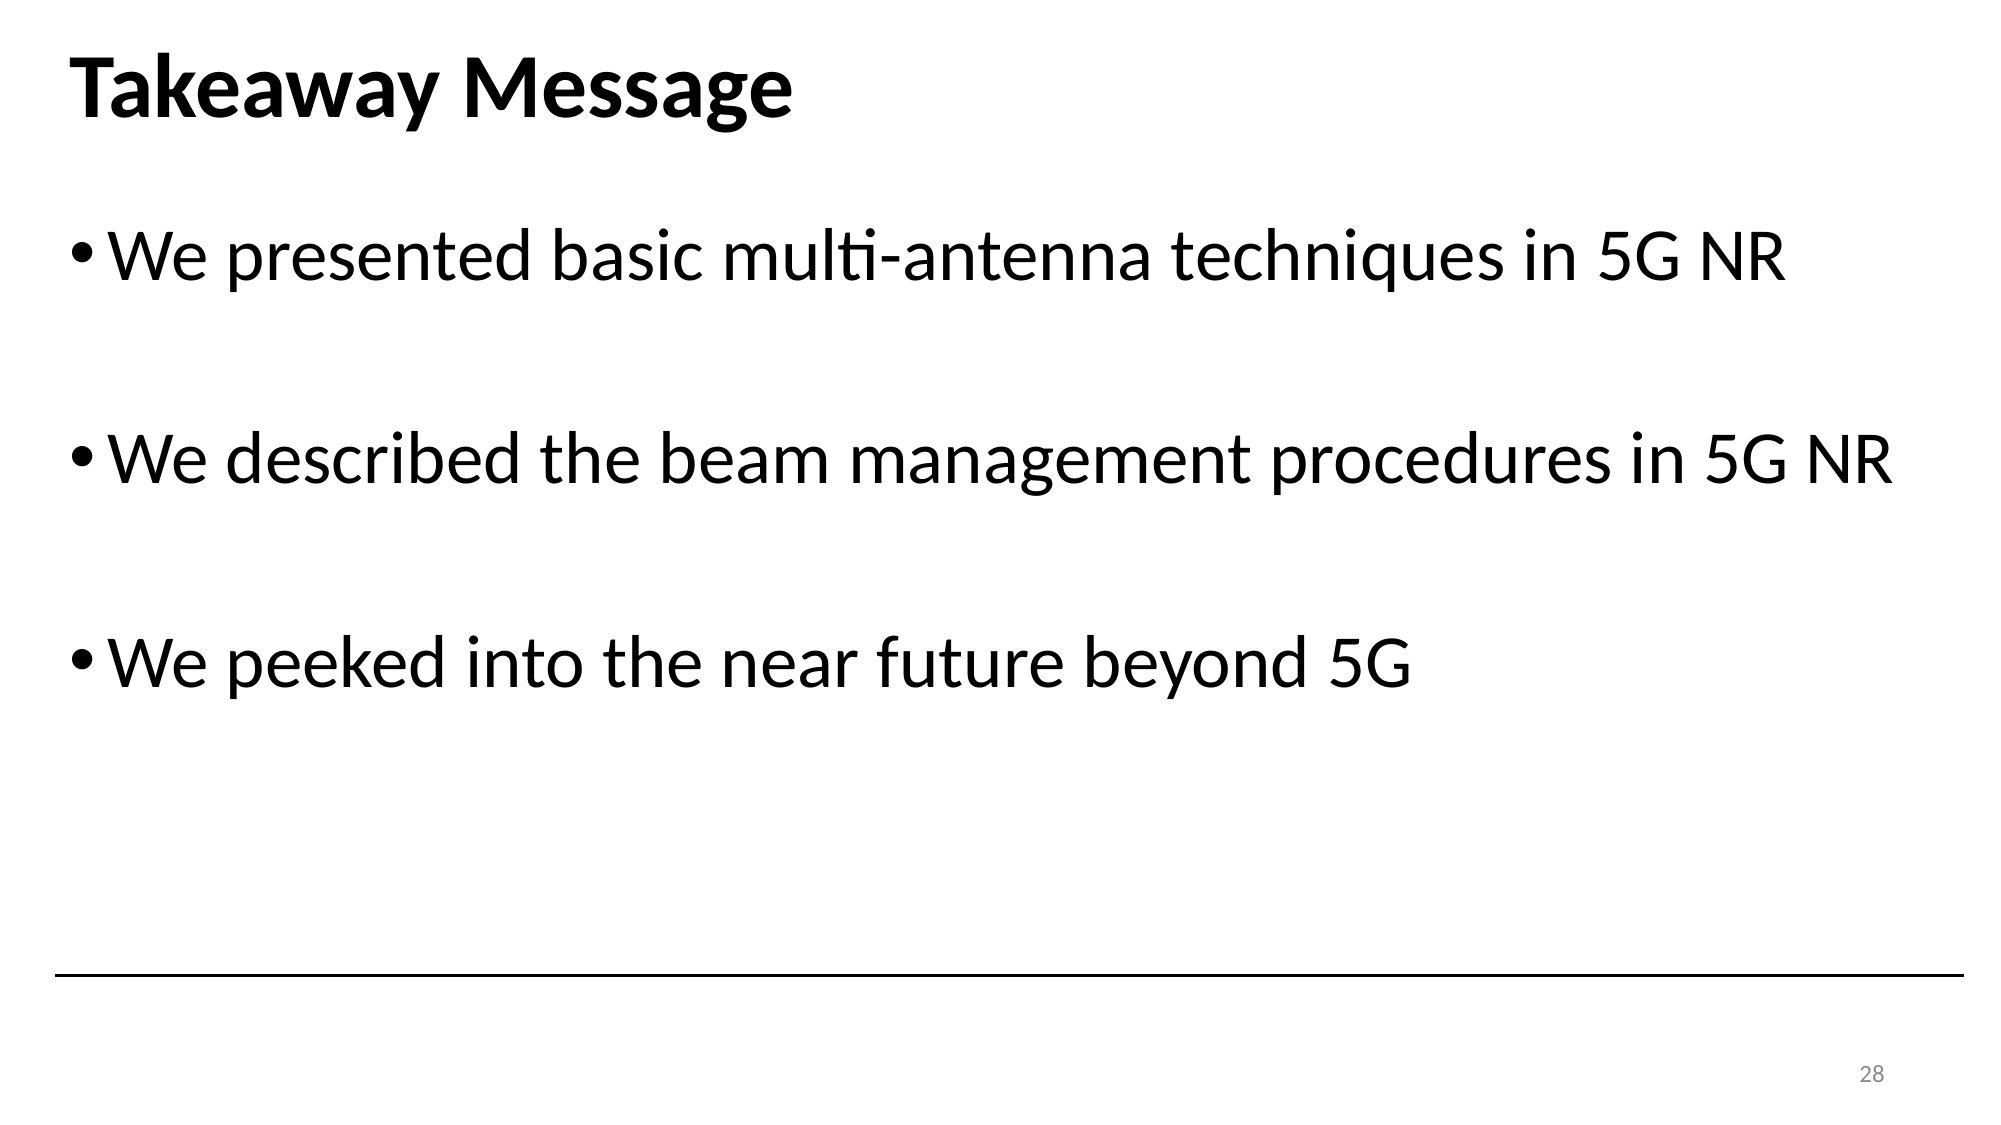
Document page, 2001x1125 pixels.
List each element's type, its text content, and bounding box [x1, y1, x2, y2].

list We presented basic multi-antenna techniques in 5G NR We described the beam management procedures in 5G NR We peeked into the near future beyond 5G [55, 208, 1964, 965]
title Takeaway Message [55, 14, 1964, 161]
